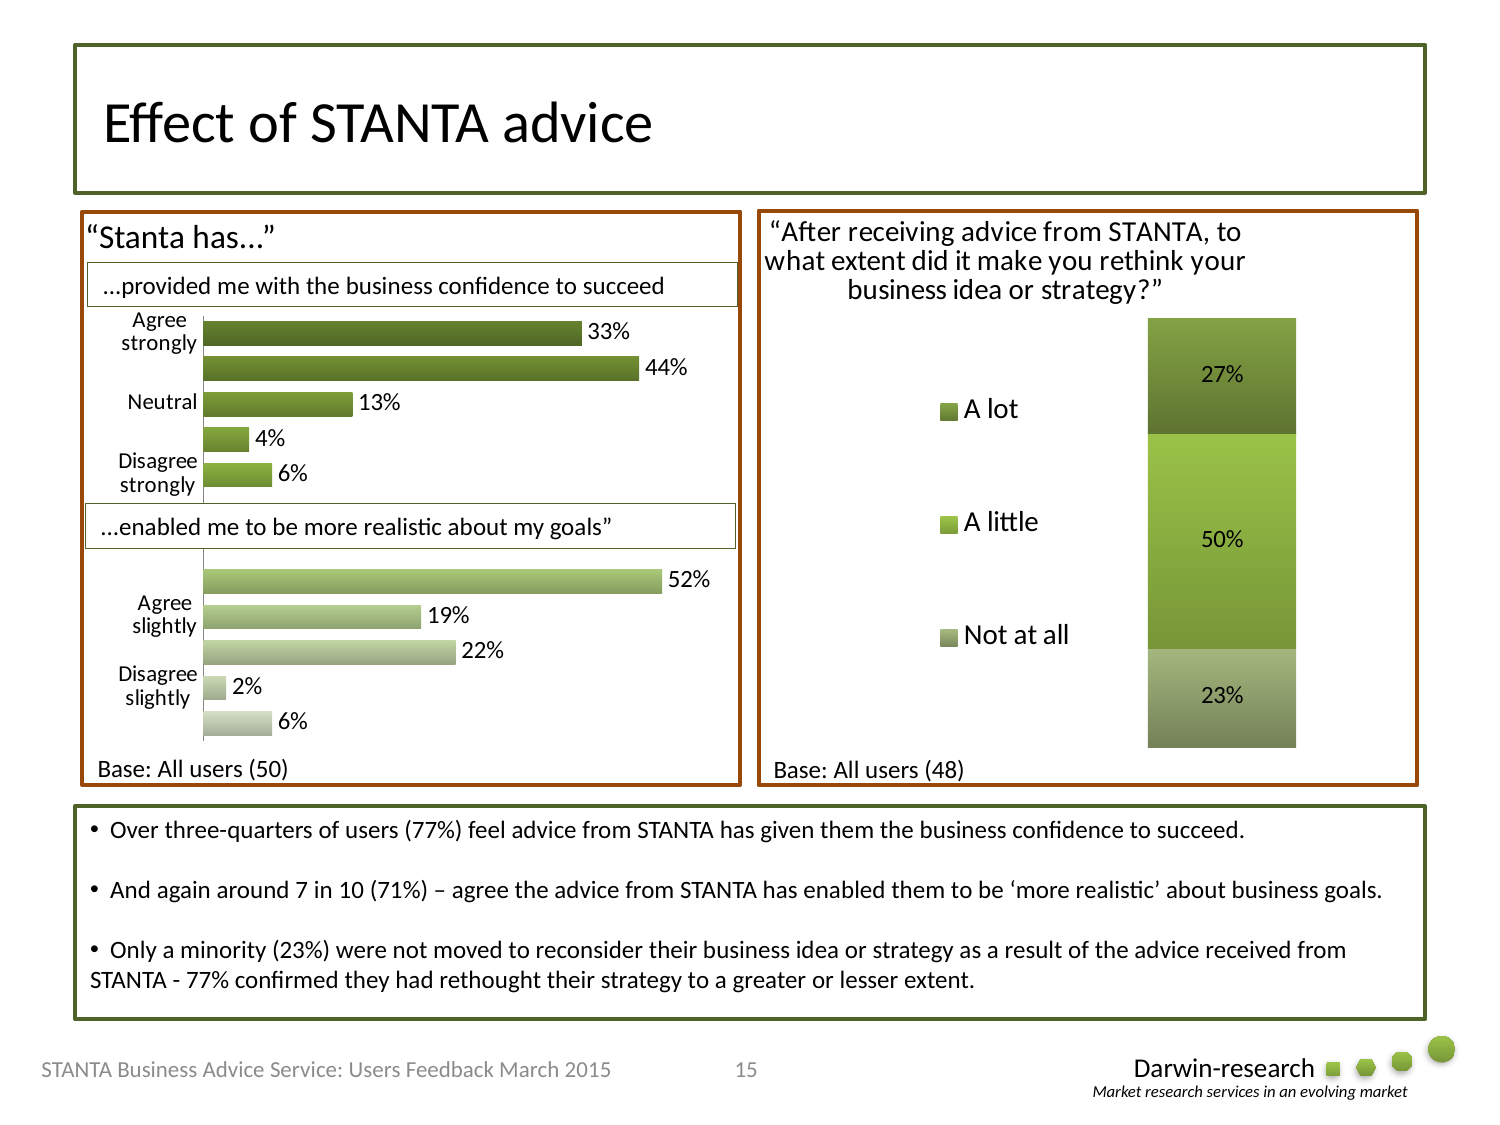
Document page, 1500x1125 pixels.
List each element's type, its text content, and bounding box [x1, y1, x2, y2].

slide_number 15 [659, 1037, 833, 1098]
title Effect of STANTA advice [73, 43, 1427, 195]
footer STANTA Business Advice Service: Users Feedback March 2015 [26, 1037, 659, 1098]
text_box Over three-quarters of users (77%) feel advice from STANTA has given them the business confidence to succeed. And again around 7 in 10 (71%) – agree the advice from STANTA has enabled them to be ‘more realistic’ about business goals. Only a minority (23%) were not moved to reconsider their business idea or strategy as a result of the advice received from STANTA - 77% confirmed they had rethought their strategy to a greater or lesser extent. [74, 806, 1425, 1019]
chart [79, 209, 743, 787]
chart [756, 208, 1420, 788]
text_box “Stanta has...” [70, 208, 80, 263]
